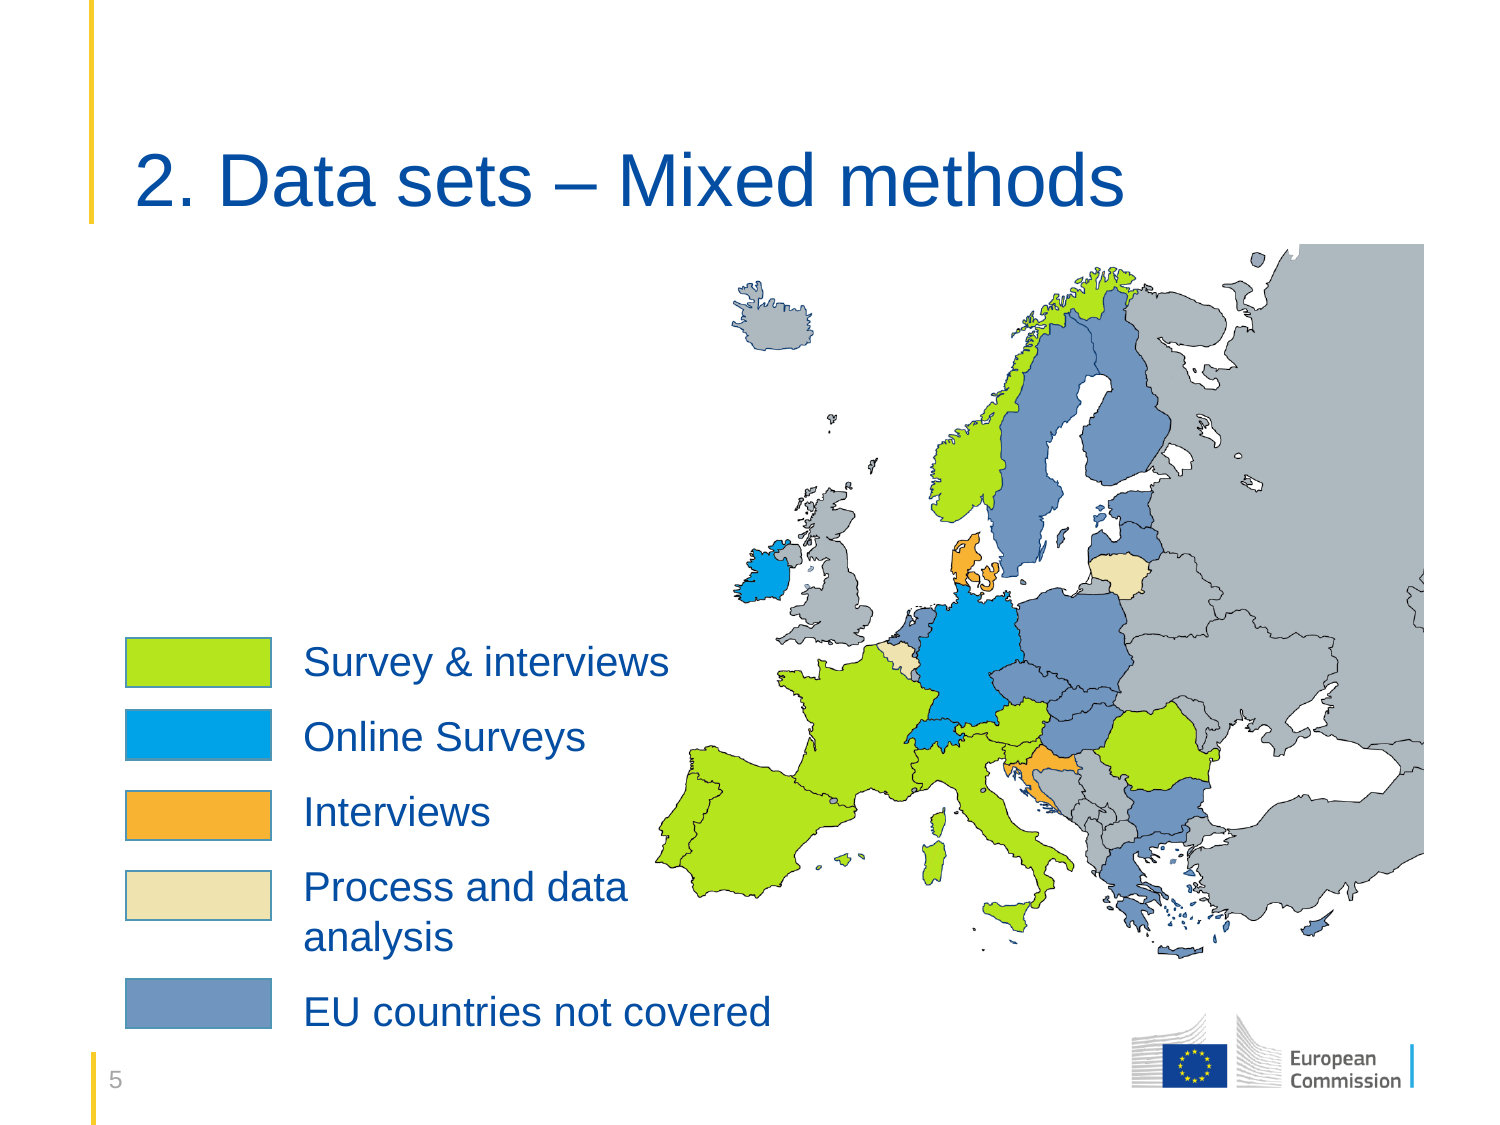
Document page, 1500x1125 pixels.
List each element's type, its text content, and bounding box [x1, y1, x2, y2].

text_box [125, 637, 272, 688]
text_box [125, 790, 272, 841]
text_box [125, 978, 272, 1029]
text_box Survey & interviews Online Surveys Interviews Process and data analysis EU countries not covered [288, 626, 648, 877]
title 2. Data sets – Mixed methods [119, 94, 1414, 223]
text_box [125, 870, 272, 921]
picture [648, 244, 1424, 980]
picture [1131, 1013, 1415, 1091]
text_box [125, 709, 272, 761]
